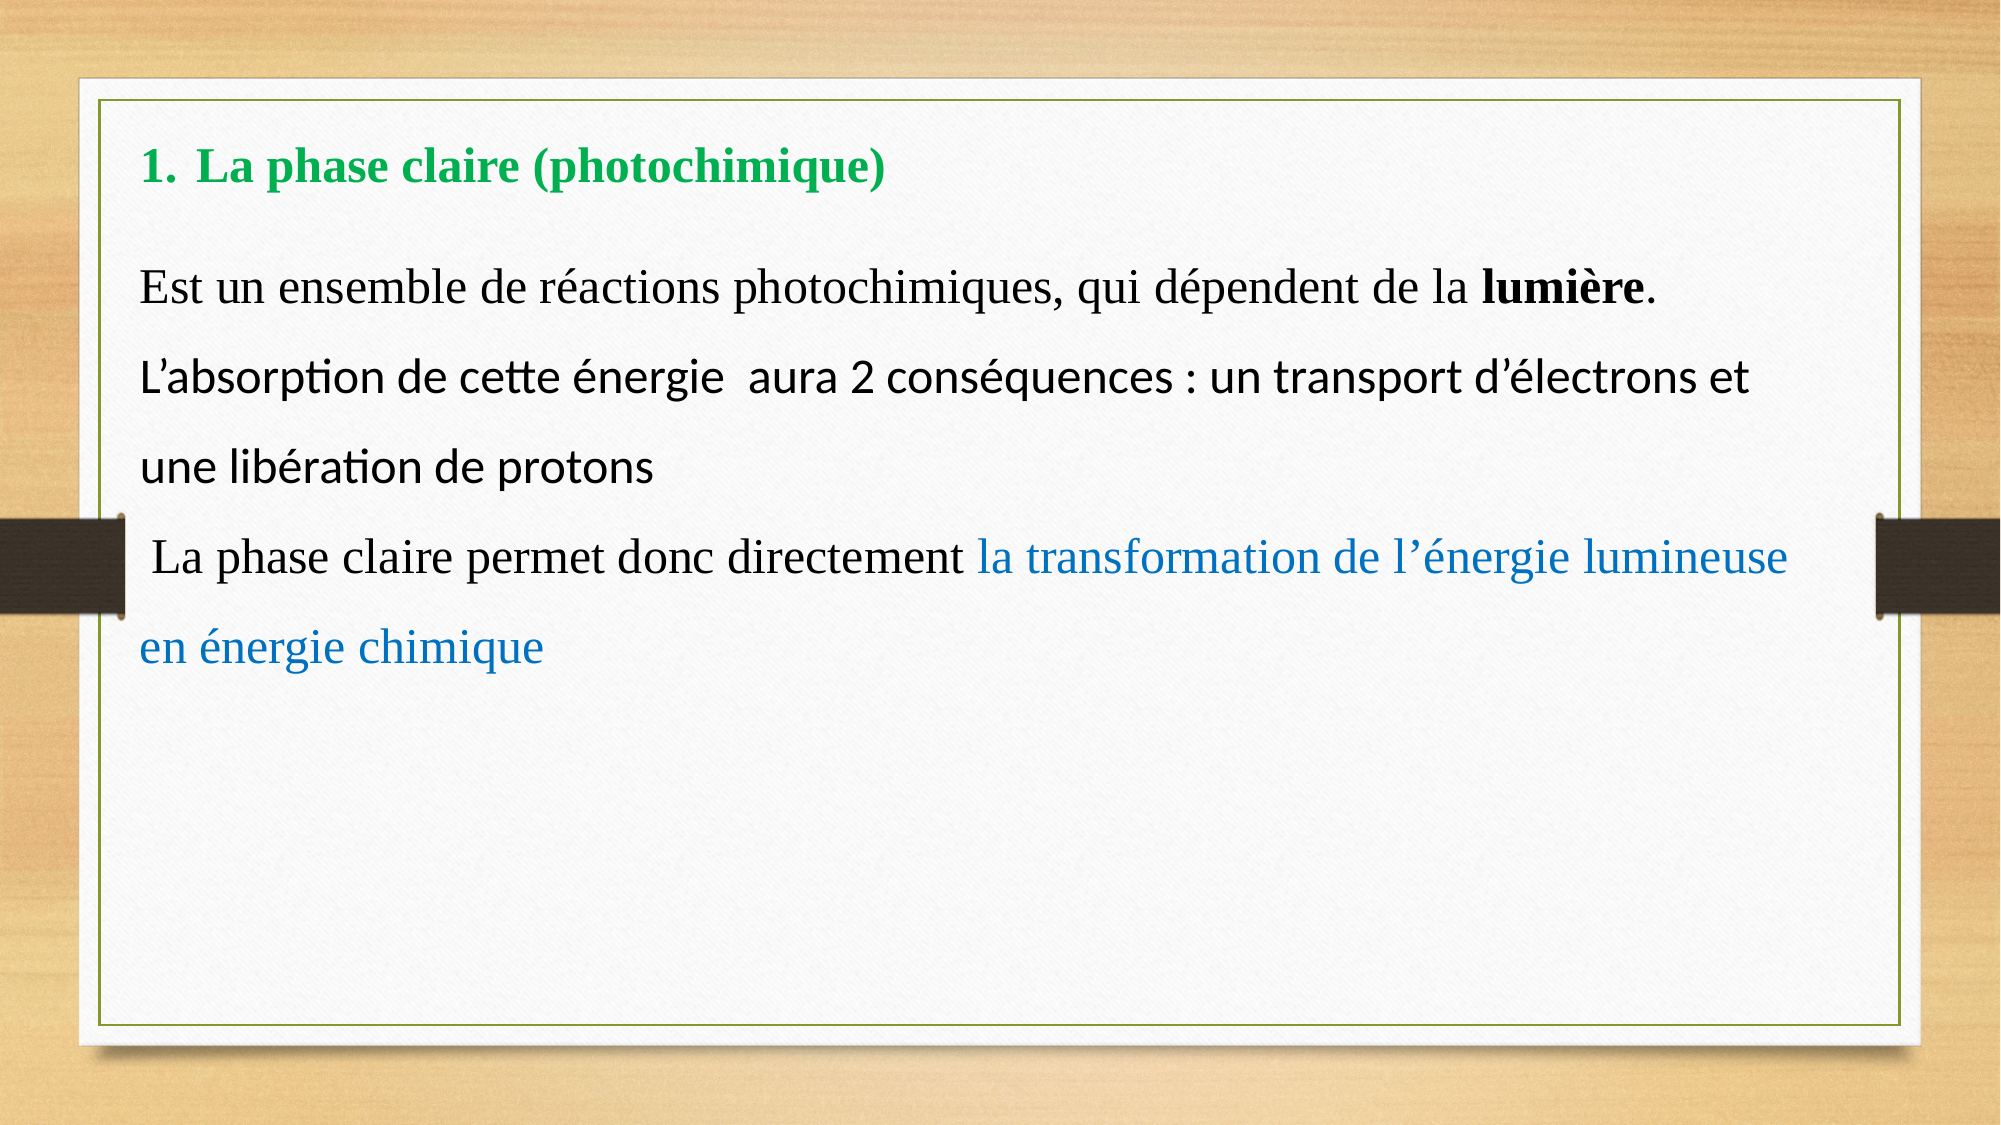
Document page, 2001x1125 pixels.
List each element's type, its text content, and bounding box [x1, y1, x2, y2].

text_box La phase claire (photochimique) Est un ensemble de réactions photochimiques, qui dépendent de la lumière. L’absorption de cette énergie aura 2 conséquences : un transport d’électrons et une libération de protons La phase claire permet donc directement la transformation de l’énergie lumineuse en énergie chimique [49, 34, 1824, 682]
picture [0, 0, 2001, 1125]
